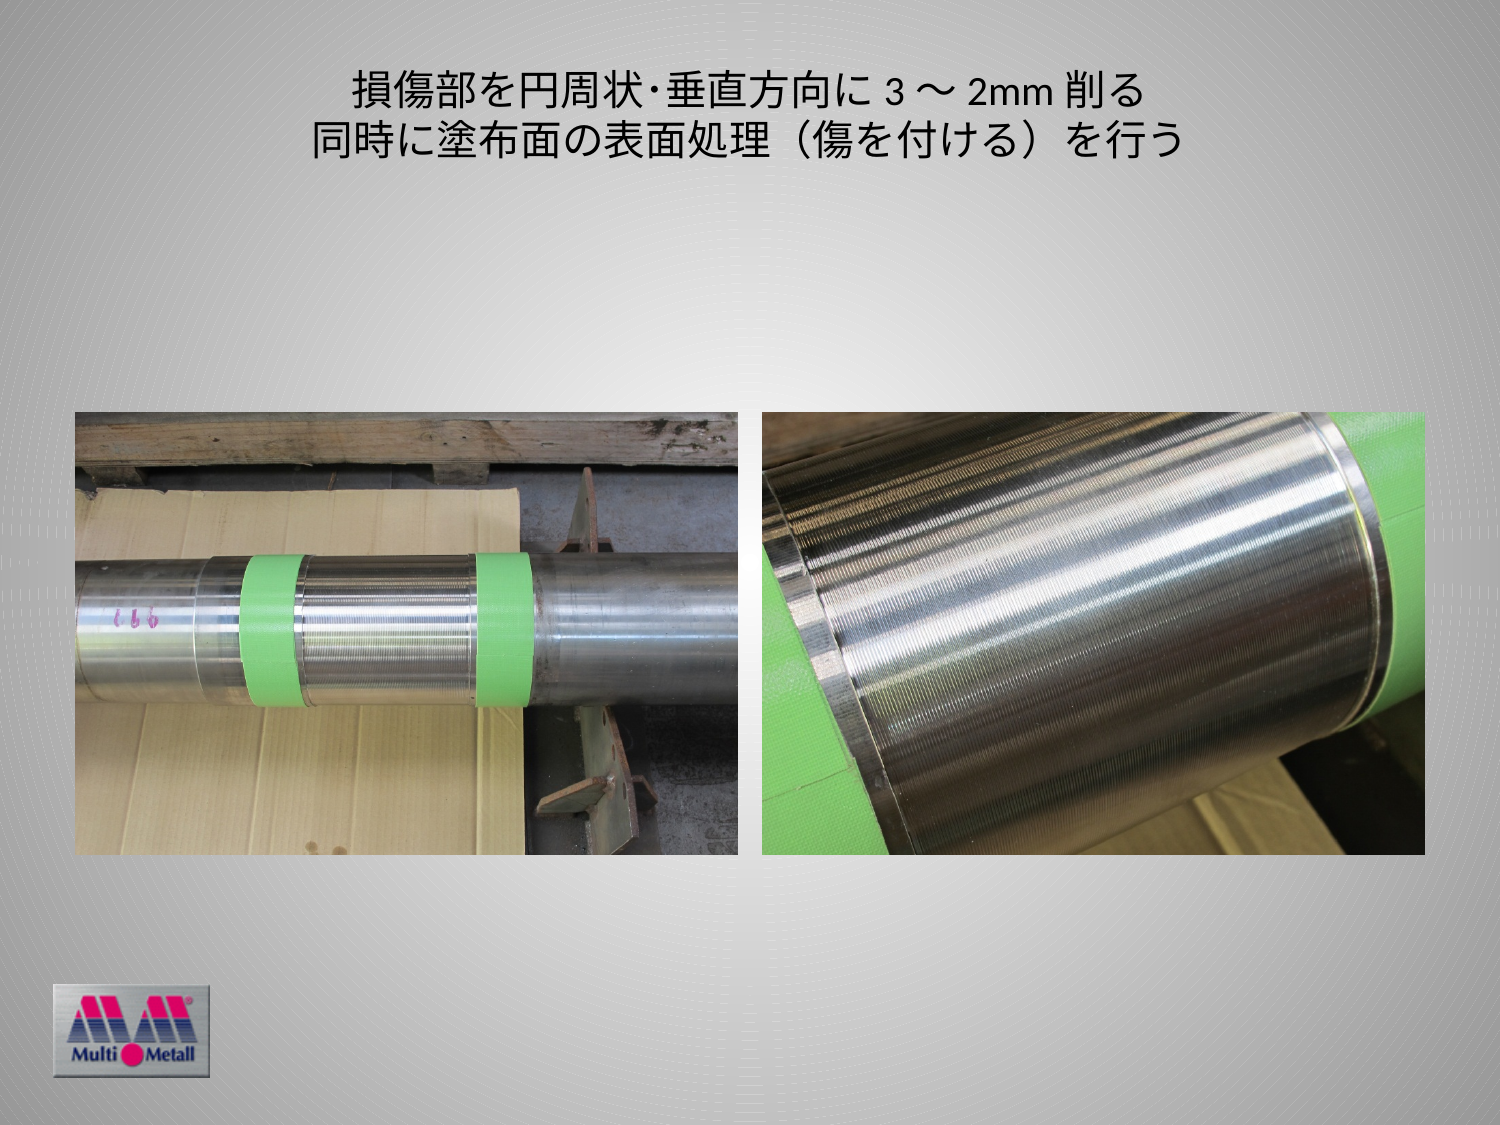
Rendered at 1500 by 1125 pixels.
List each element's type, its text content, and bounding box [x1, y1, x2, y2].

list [762, 412, 1426, 855]
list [74, 412, 738, 855]
title 損傷部を円周状･垂直方向に3～2mm削る 同時に塗布面の表面処理（傷を付ける）を行う [75, 45, 1425, 233]
picture [52, 984, 210, 1078]
